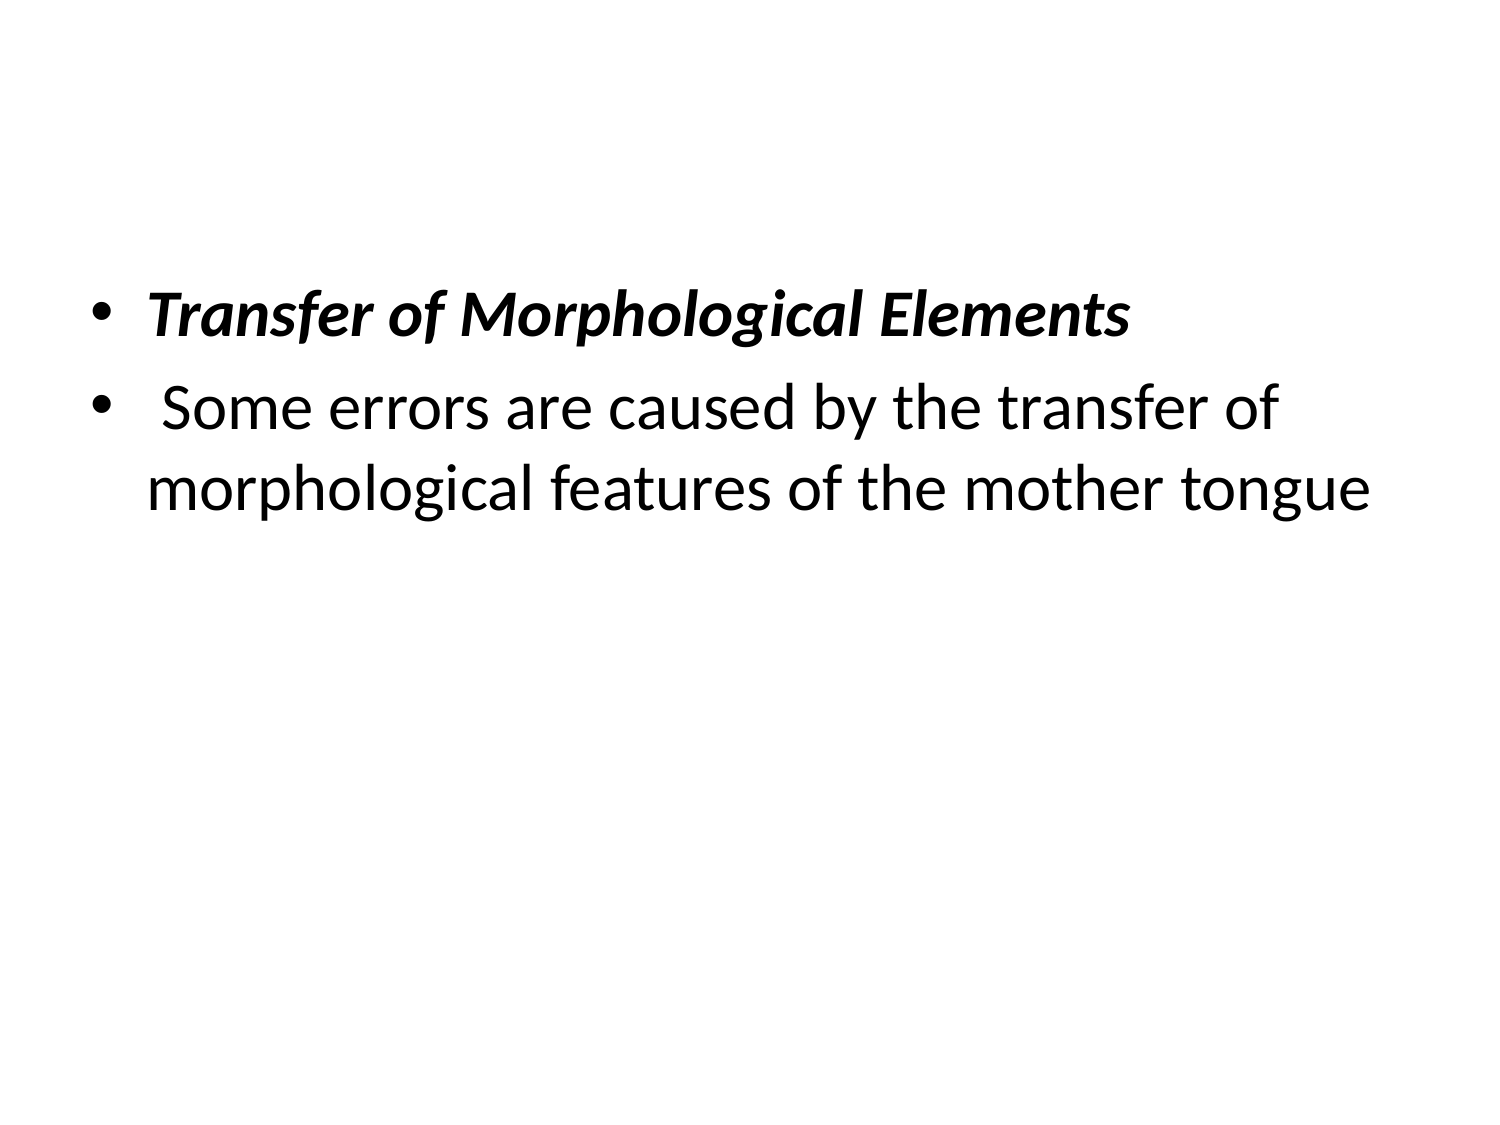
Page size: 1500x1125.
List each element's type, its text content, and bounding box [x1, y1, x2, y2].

list Transfer of Morphological Elements Some errors are caused by the transfer of morphological features of the mother tongue [75, 262, 1425, 1005]
